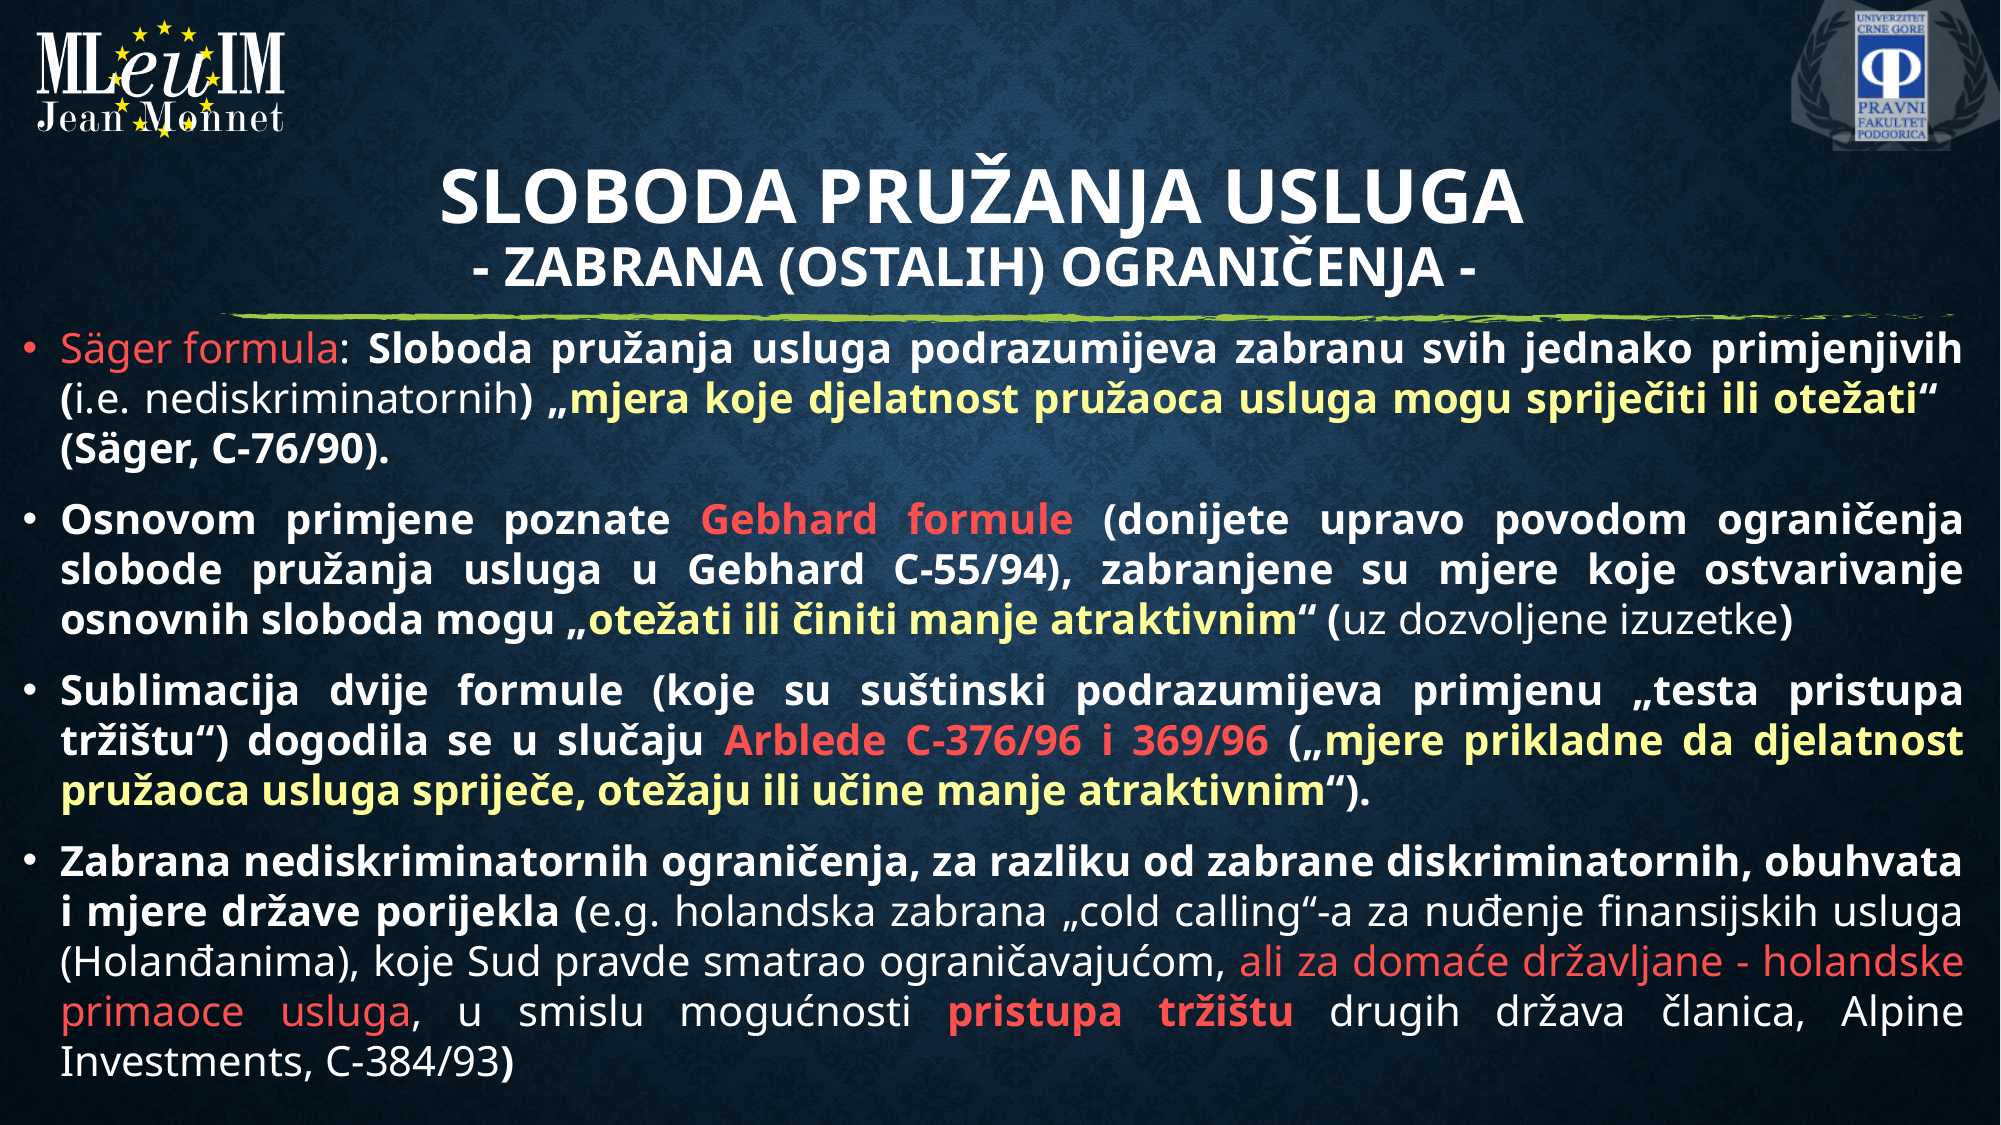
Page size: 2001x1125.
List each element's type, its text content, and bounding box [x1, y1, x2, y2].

picture [1790, 0, 2001, 151]
picture [7, 18, 292, 138]
title Sloboda Pružanja usluga - Zabrana (ostalih) ograničenja - [0, 149, 1981, 309]
list Säger formula: Sloboda pružanja usluga podrazumijeva zabranu svih jednako primjenjivih (i.e. nediskriminatornih) „mjera koje djelatnost pružaoca usluga mogu spriječiti ili otežati“ (Säger, C-76/90). Osnovom primjene poznate Gebhard formule (donijete upravo povodom ograničenja slobode pružanja usluga u Gebhard C-55/94), zabranjene su mjere koje ostvarivanje osnovnih sloboda mogu „otežati ili činiti manje atraktivnim“ (uz dozvoljene izuzetke) Sublimacija dvije formule (koje su suštinski podrazumijeva primjenu „testa pristupa tržištu“) dogodila se u slučaju Arblede C-376/96 i 369/96 („mjere prikladne da djelatnost pružaoca usluga spriječe, otežaju ili učine manje atraktivnim“). Zabrana nediskriminatornih ograničenja, za razliku od zabrane diskriminatornih, obuhvata i mjere države porijekla (e.g. holandska zabrana „cold calling“-a za nuđenje finansijskih usluga (Holanđanima), koje Sud pravde smatrao ograničavajućom, ali za domaće državljane - holandske primaoce usluga, u smislu mogućnosti pristupa tržištu drugih država članica, Alpine Investments, C-384/93) [7, 314, 1981, 1125]
